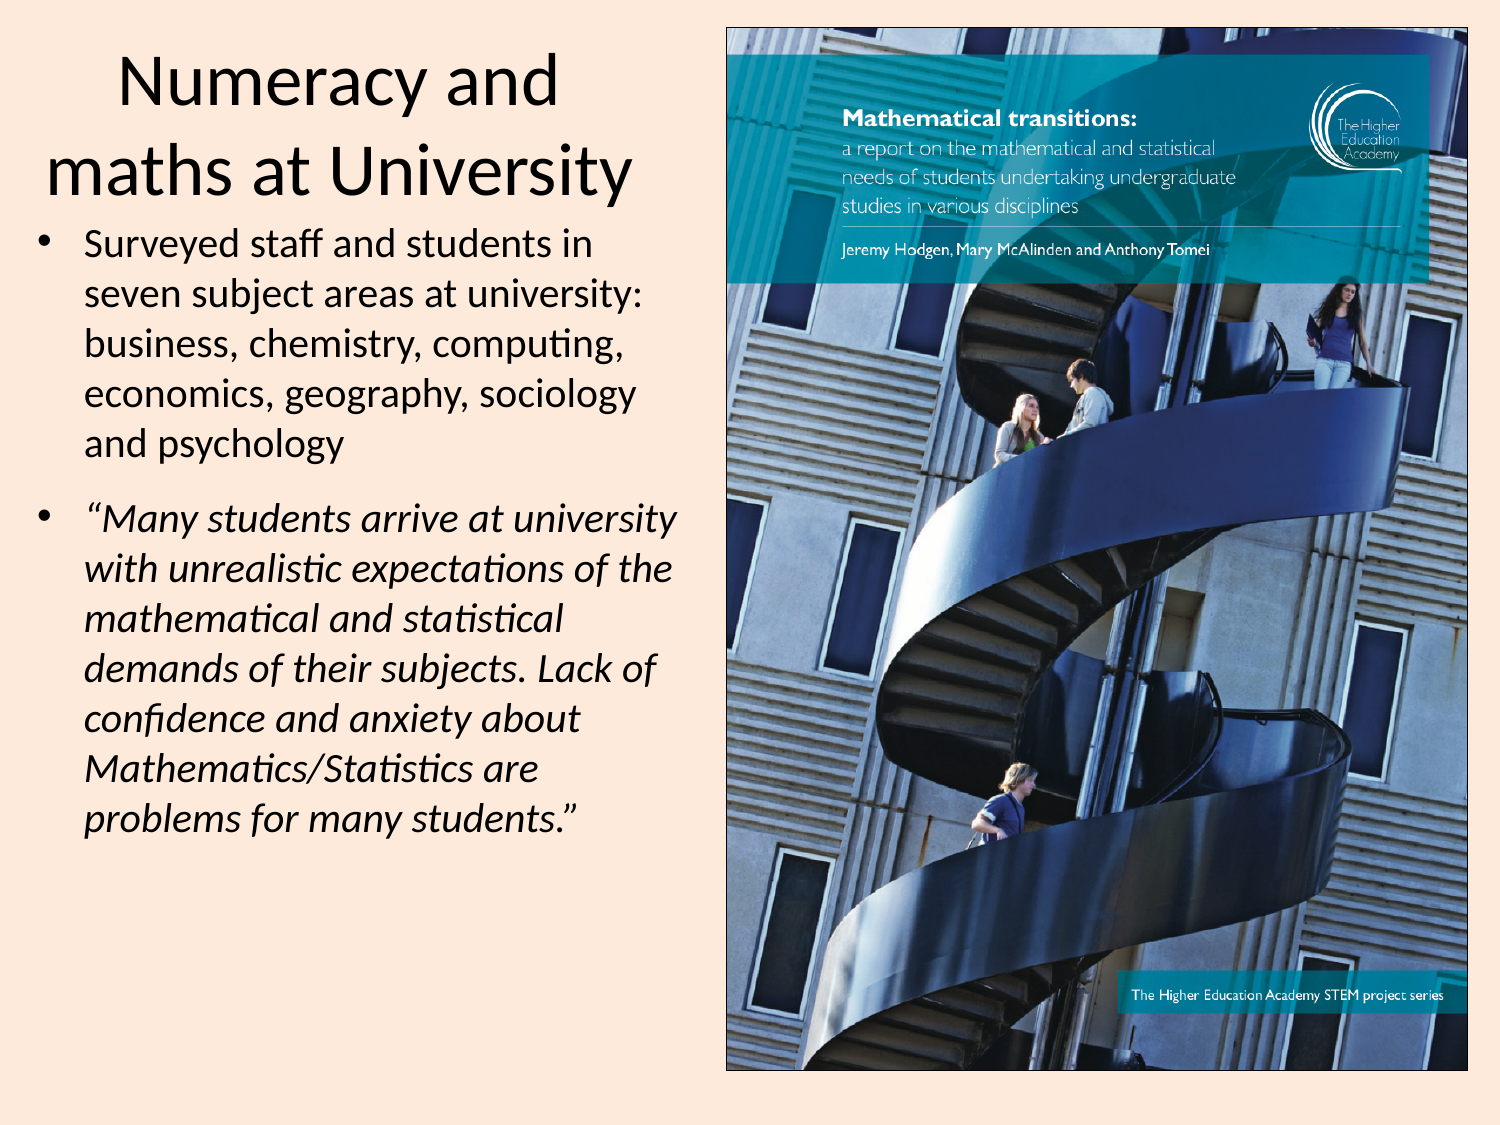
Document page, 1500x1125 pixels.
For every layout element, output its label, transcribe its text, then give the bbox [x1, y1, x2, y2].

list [725, 26, 1468, 1071]
title Numeracy and maths at University [22, 27, 657, 207]
text_box Surveyed staff and students in seven subject areas at university: business, chemistry, computing, economics, geography, sociology and psychology “Many students arrive at university with unrealistic expectations of the mathematical and statistical demands of their subjects. Lack of confidence and anxiety about Mathematics/Statistics are problems for many students.” [22, 207, 699, 848]
